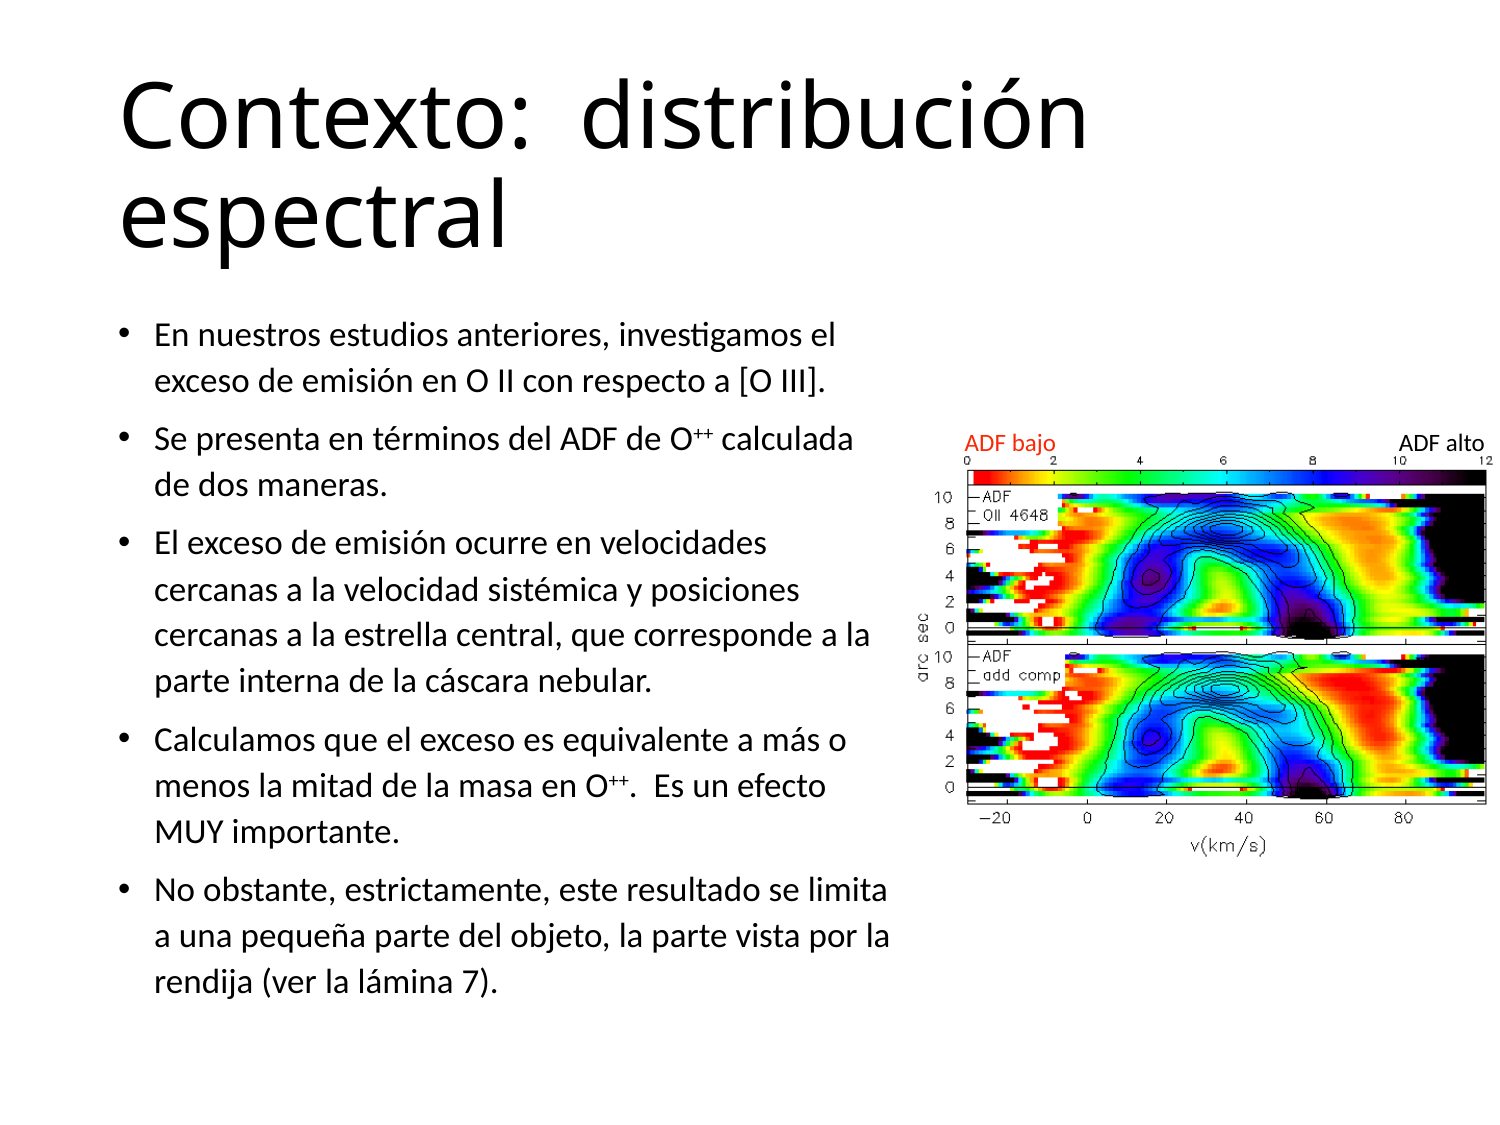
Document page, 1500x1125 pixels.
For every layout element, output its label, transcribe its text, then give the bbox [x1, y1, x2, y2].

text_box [908, 419, 1500, 864]
title Contexto: distribución espectral [103, 59, 1397, 278]
list En nuestros estudios anteriores, investigamos el exceso de emisión en O II con respecto a [O III]. Se presenta en términos del ADF de O++ calculada de dos maneras. El exceso de emisión ocurre en velocidades cercanas a la velocidad sistémica y posiciones cercanas a la estrella central, que corresponde a la parte interna de la cáscara nebular. Calculamos que el exceso es equivalente a más o menos la mitad de la masa en O++. Es un efecto MUY importante. No obstante, estrictamente, este resultado se limita a una pequeña parte del objeto, la parte vista por la rendija (ver la lámina 7). [103, 299, 909, 1014]
